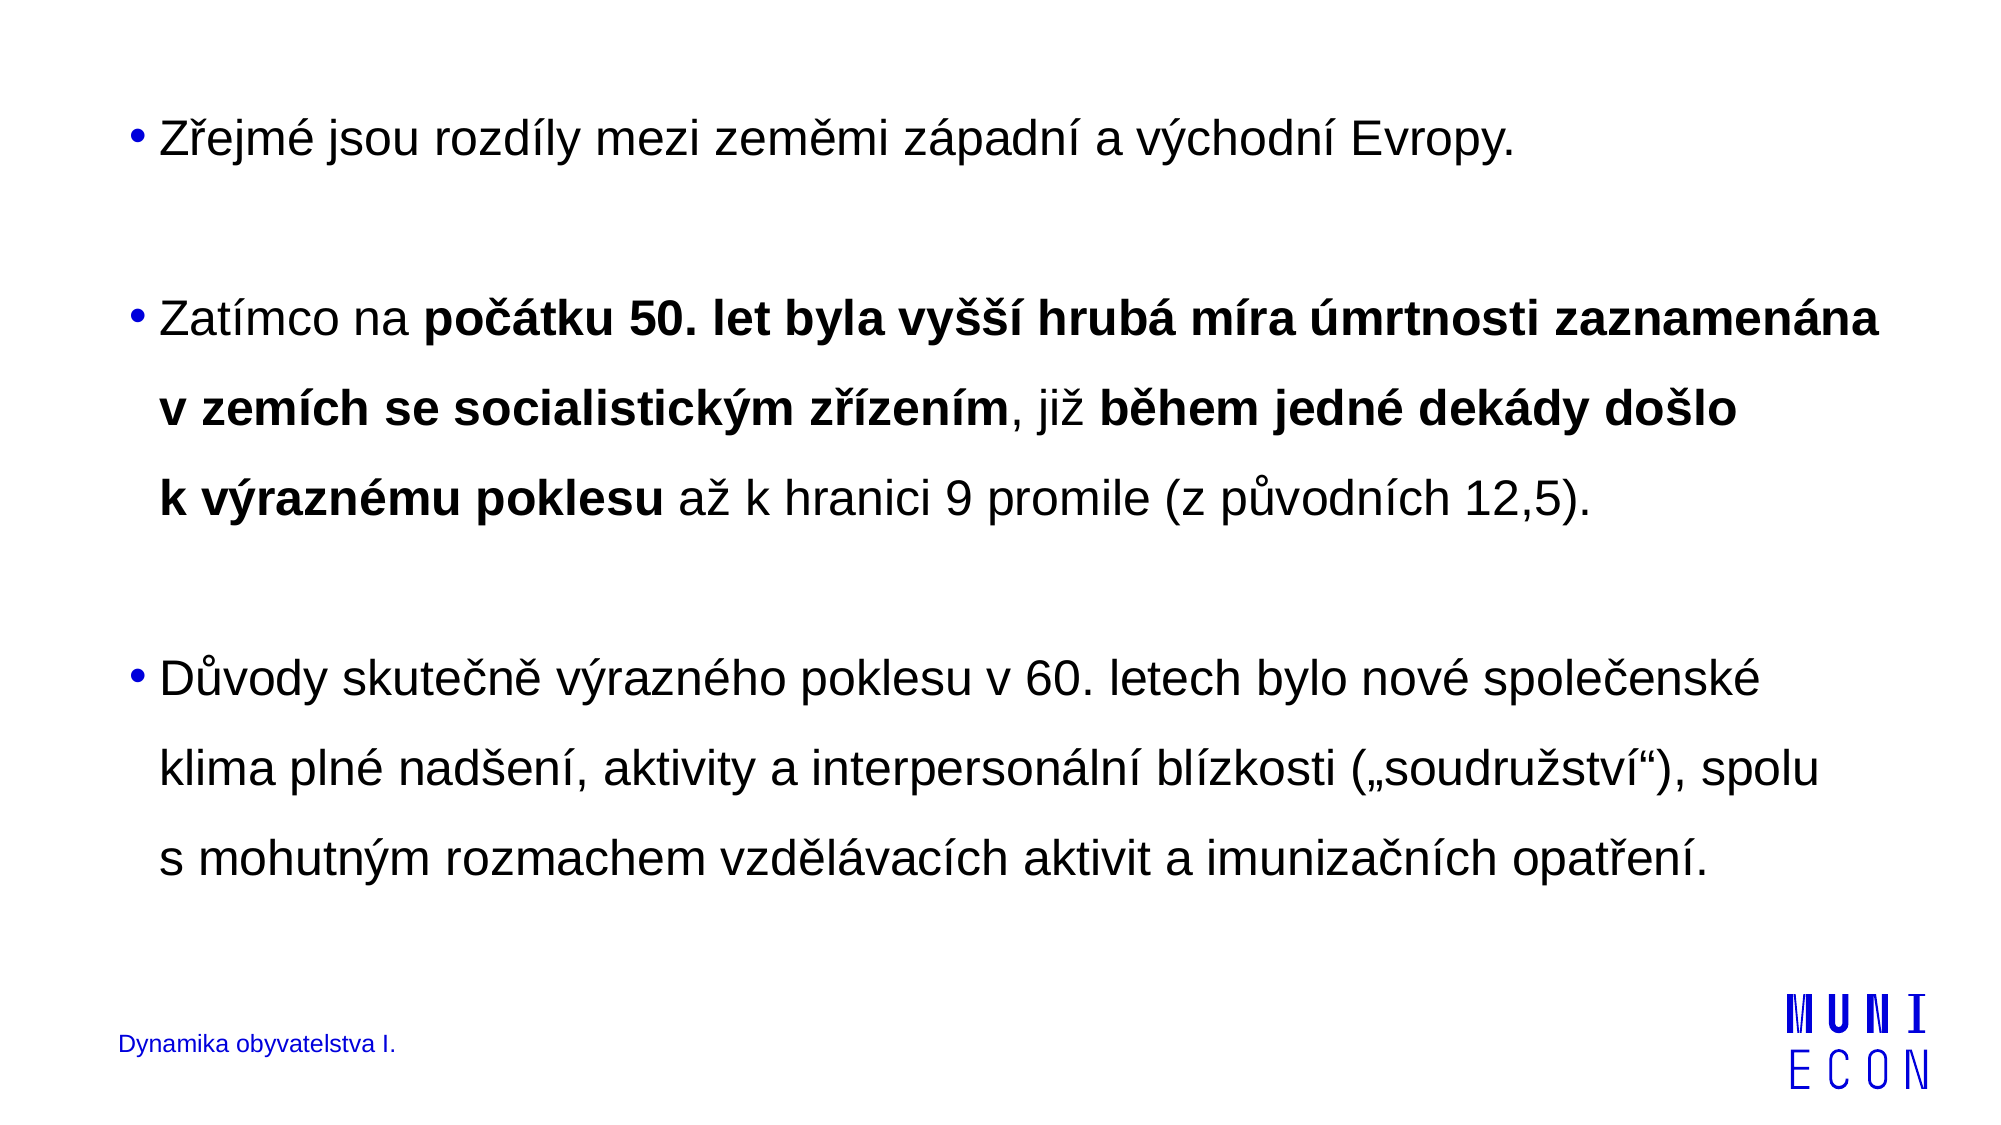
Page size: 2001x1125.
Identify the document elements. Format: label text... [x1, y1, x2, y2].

list Zřejmé jsou rozdíly mezi zeměmi západní a východní Evropy. Zatímco na počátku 50. let byla vyšší hrubá míra úmrtnosti zaznamenána v zemích se socialistickým zřízením, již během jedné dekády došlo k výraznému poklesu až k hranici 9 promile (z původních 12,5). Důvody skutečně výrazného poklesu v 60. letech bylo nové společenské klima plné nadšení, aktivity a interpersonální blízkosti („soudružství“), spolu s mohutným rozmachem vzdělávacích aktivit a imunizačních opatření. [118, 75, 1883, 957]
footer Dynamika obyvatelstva I. [118, 1021, 1418, 1063]
